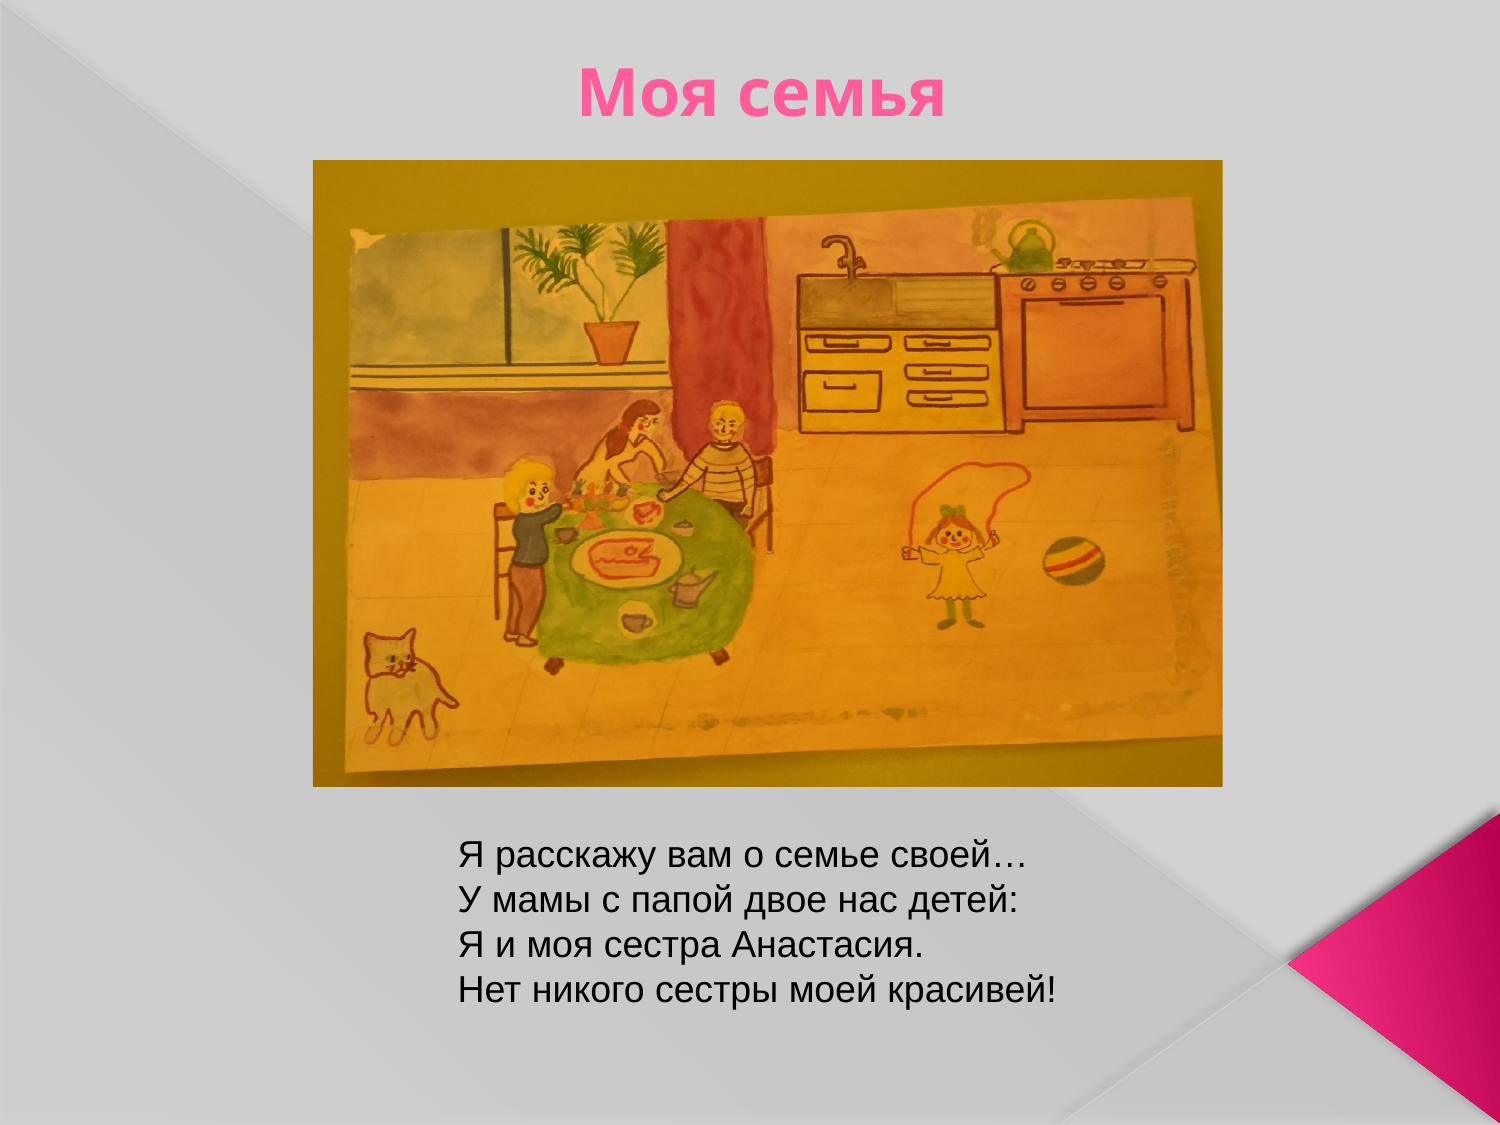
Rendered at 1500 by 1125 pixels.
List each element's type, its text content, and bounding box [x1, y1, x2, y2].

picture [312, 160, 1223, 788]
title Моя семья [88, 42, 963, 138]
text_box Я расскажу вам о семье своей… У мамы с папой двое нас детей: Я и моя сестра Анастасия. Нет никого сестры моей красивей! [442, 822, 1125, 1017]
